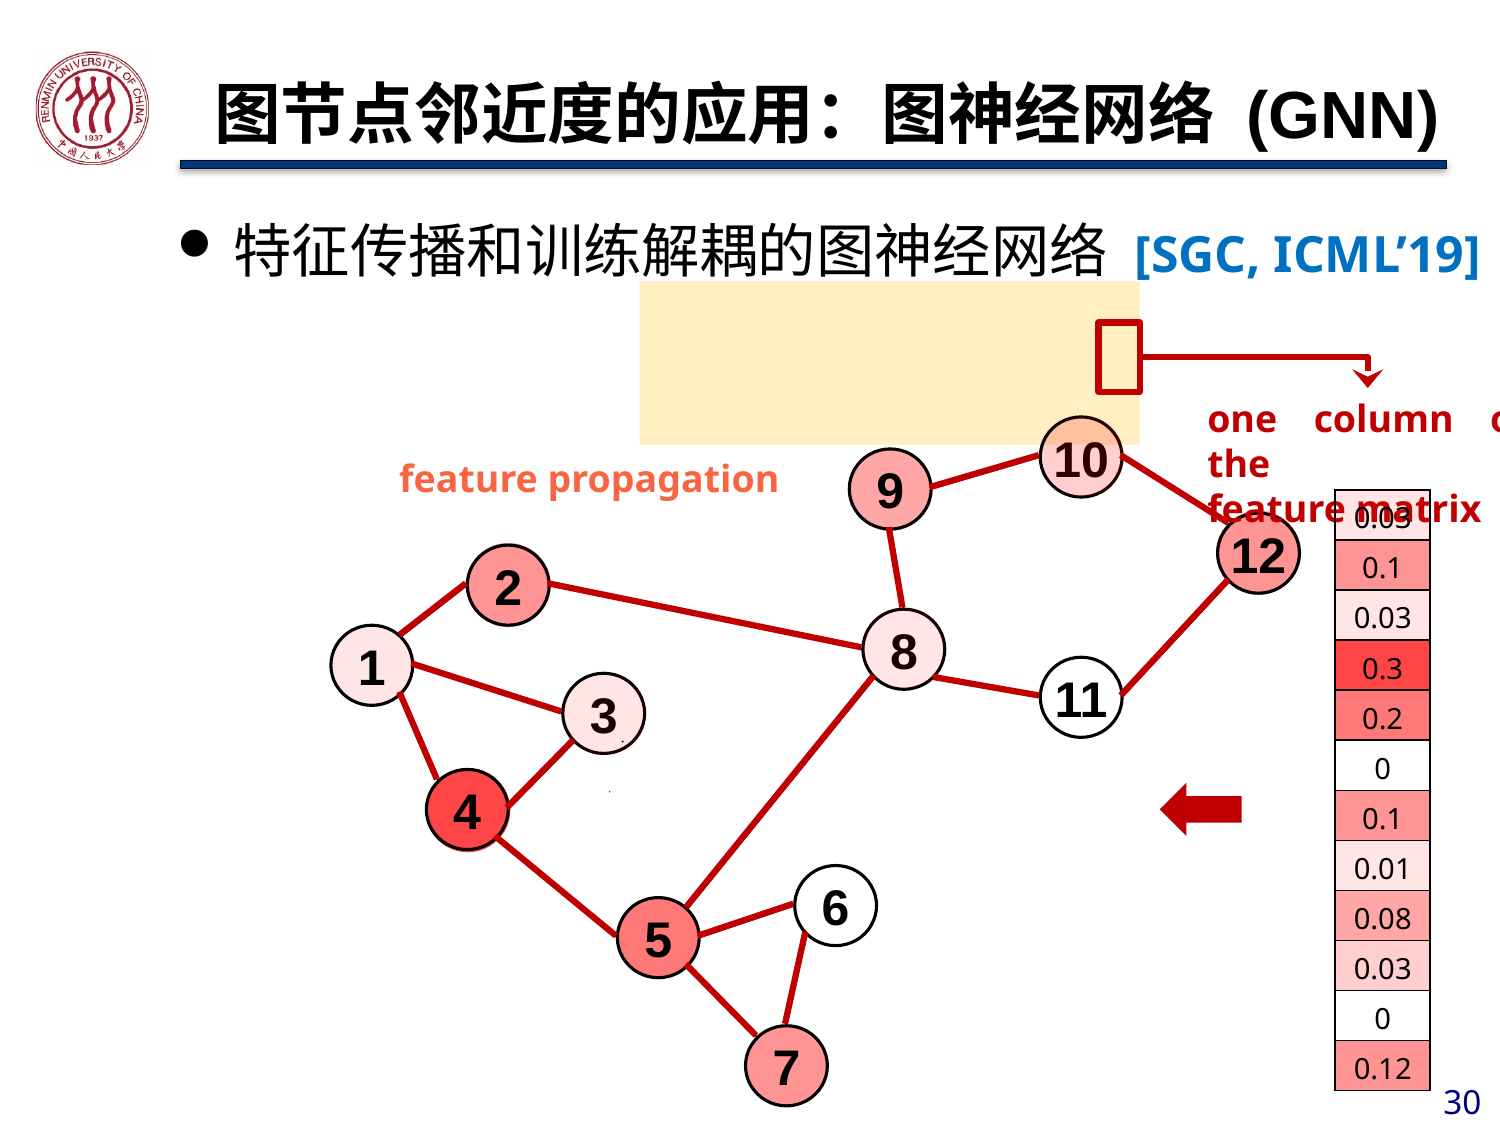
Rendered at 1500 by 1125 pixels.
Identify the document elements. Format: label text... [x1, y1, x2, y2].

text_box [399, 691, 438, 780]
table_cell 0 [1336, 991, 1429, 1040]
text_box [1120, 579, 1229, 696]
table_cell 0.01 [1336, 841, 1429, 890]
table_cell 0.03 [1336, 591, 1429, 639]
table_cell 0.3 [1336, 641, 1429, 689]
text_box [330, 416, 1300, 1107]
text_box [888, 526, 903, 608]
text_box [494, 835, 617, 936]
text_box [929, 454, 1039, 488]
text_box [411, 663, 562, 712]
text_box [547, 583, 862, 648]
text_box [1139, 356, 1368, 389]
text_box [1120, 454, 1229, 524]
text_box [399, 583, 467, 636]
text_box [784, 931, 806, 1025]
table_cell 0.03 [1336, 941, 1429, 990]
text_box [506, 739, 574, 808]
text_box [932, 676, 1040, 696]
text_box one column of the feature matrix [1192, 387, 1500, 538]
table_cell 0.2 [1336, 691, 1429, 739]
picture [35, 51, 149, 165]
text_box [685, 675, 874, 908]
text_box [685, 963, 757, 1036]
text_box [638, 279, 1142, 415]
table_cell 0.12 [1336, 1041, 1429, 1090]
table_header 0.03 [1336, 491, 1429, 539]
text_box [1096, 321, 1142, 394]
table_cell 0.08 [1336, 891, 1429, 940]
table_cell 0 [1336, 741, 1429, 790]
table_cell 0.1 [1336, 541, 1429, 589]
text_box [697, 916, 794, 936]
table_cell 0.1 [1336, 791, 1429, 840]
title 图节点邻近度的应用：图神经网络 (GNN) [198, 18, 1483, 205]
